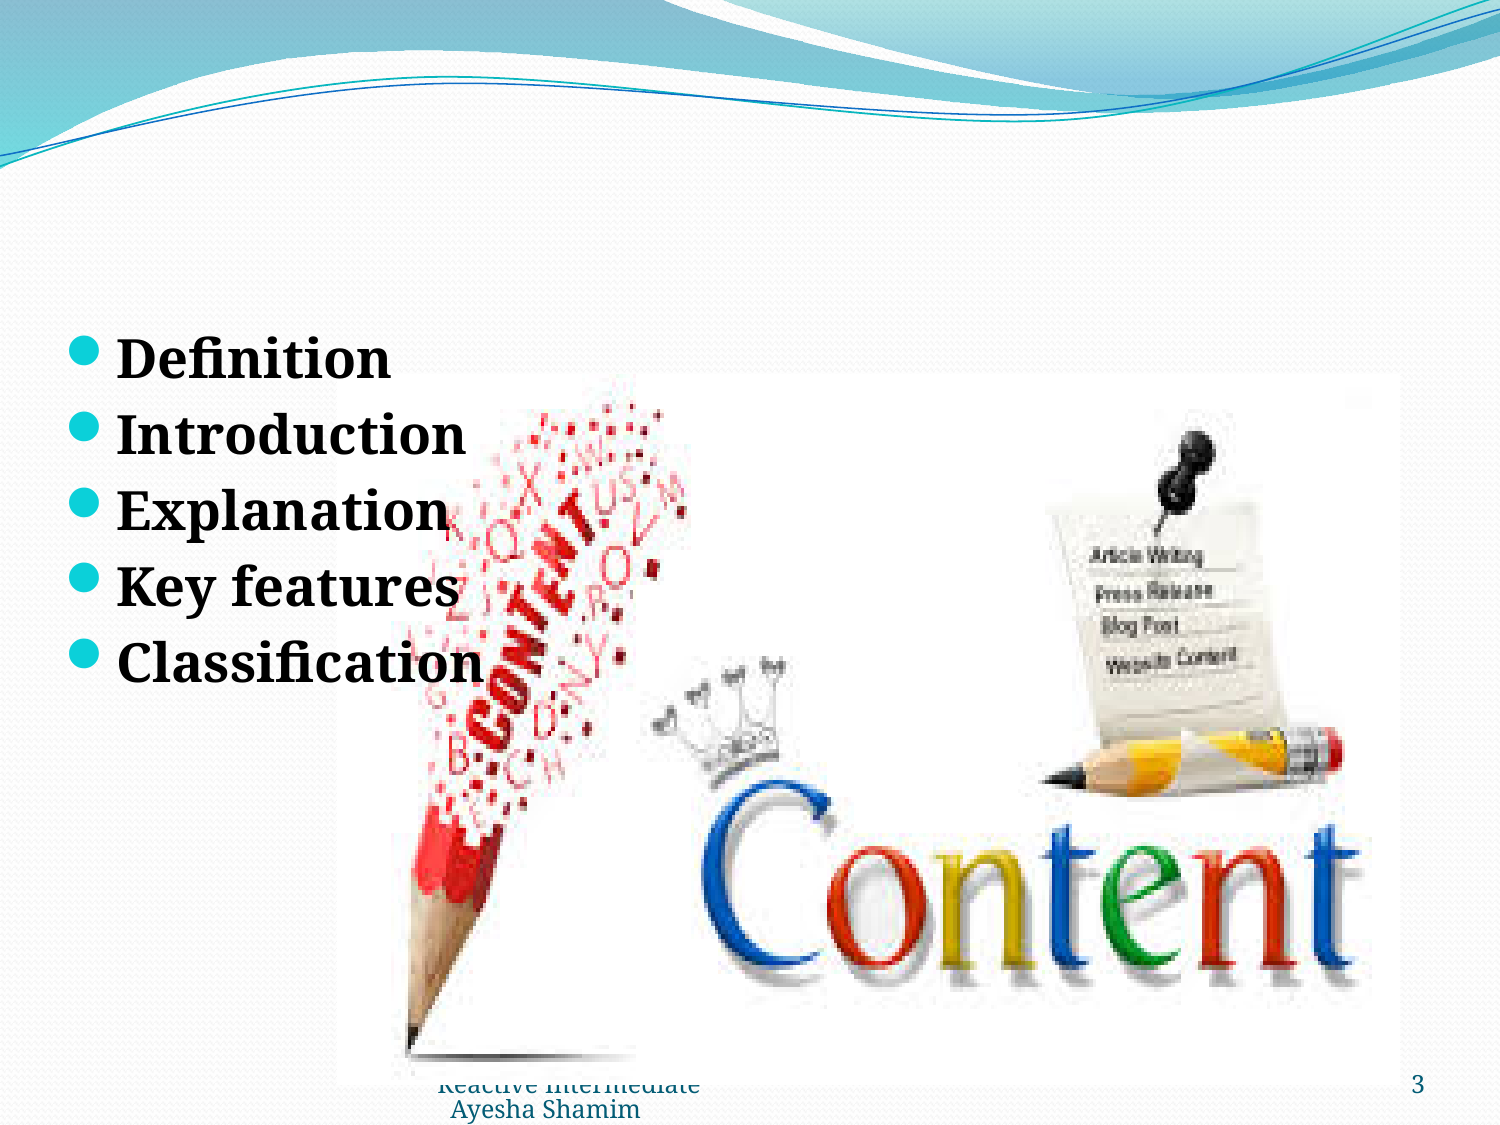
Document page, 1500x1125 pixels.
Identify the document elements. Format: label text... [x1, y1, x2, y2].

footer Reactive Intermediate Ayesha Shamim [437, 1097, 988, 1103]
slide_number 3 [1299, 1042, 1425, 1103]
picture [337, 374, 1401, 1085]
list Definition Introduction Explanation Key features Classification [50, 317, 1425, 938]
